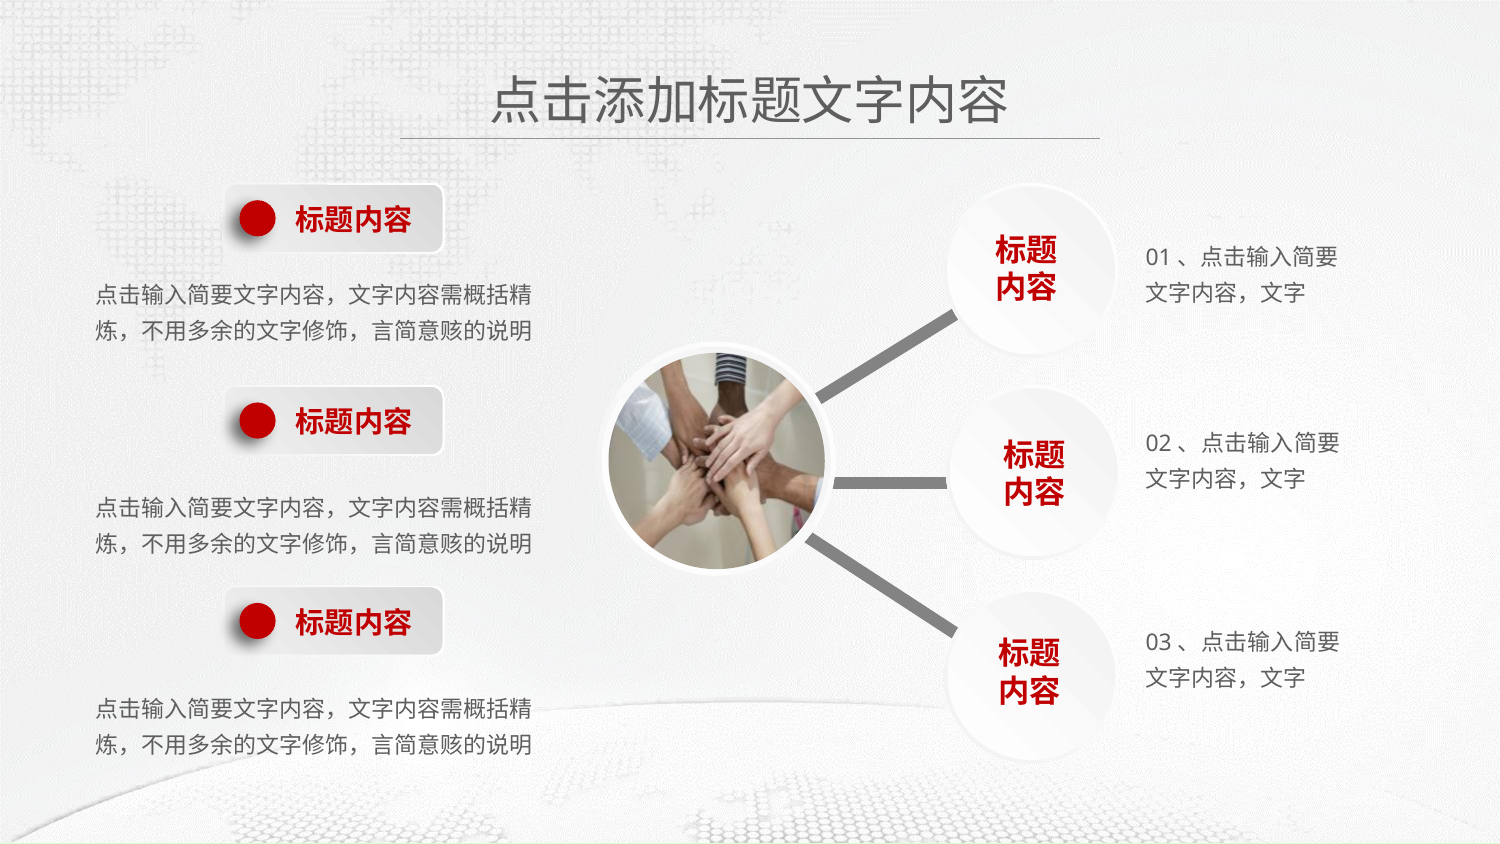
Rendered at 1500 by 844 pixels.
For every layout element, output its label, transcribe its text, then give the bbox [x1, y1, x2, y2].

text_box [222, 585, 445, 657]
text_box 01、点击输入简要文字内容，文字 [1130, 227, 1356, 314]
text_box 03、点击输入简要文字内容，文字 [1130, 612, 1356, 699]
text_box 02、点击输入简要文字内容，文字 [1130, 413, 1356, 500]
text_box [596, 341, 836, 581]
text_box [222, 385, 445, 456]
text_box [222, 182, 445, 254]
text_box 点击输入简要文字内容，文字内容需概括精炼，不用多余的文字修饰，言简意赅的说明 [80, 478, 565, 565]
text_box 点击输入简要文字内容，文字内容需概括精炼，不用多余的文字修饰，言简意赅的说明 [80, 678, 565, 765]
text_box 点击输入简要文字内容，文字内容需概括精炼，不用多余的文字修饰，言简意赅的说明 [80, 265, 565, 352]
text_box 点击添加标题文字内容 [472, 60, 1028, 138]
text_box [802, 267, 1031, 409]
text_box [803, 533, 1025, 679]
picture [0, 0, 1500, 843]
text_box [946, 384, 1122, 560]
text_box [941, 588, 1120, 764]
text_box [939, 182, 1119, 359]
